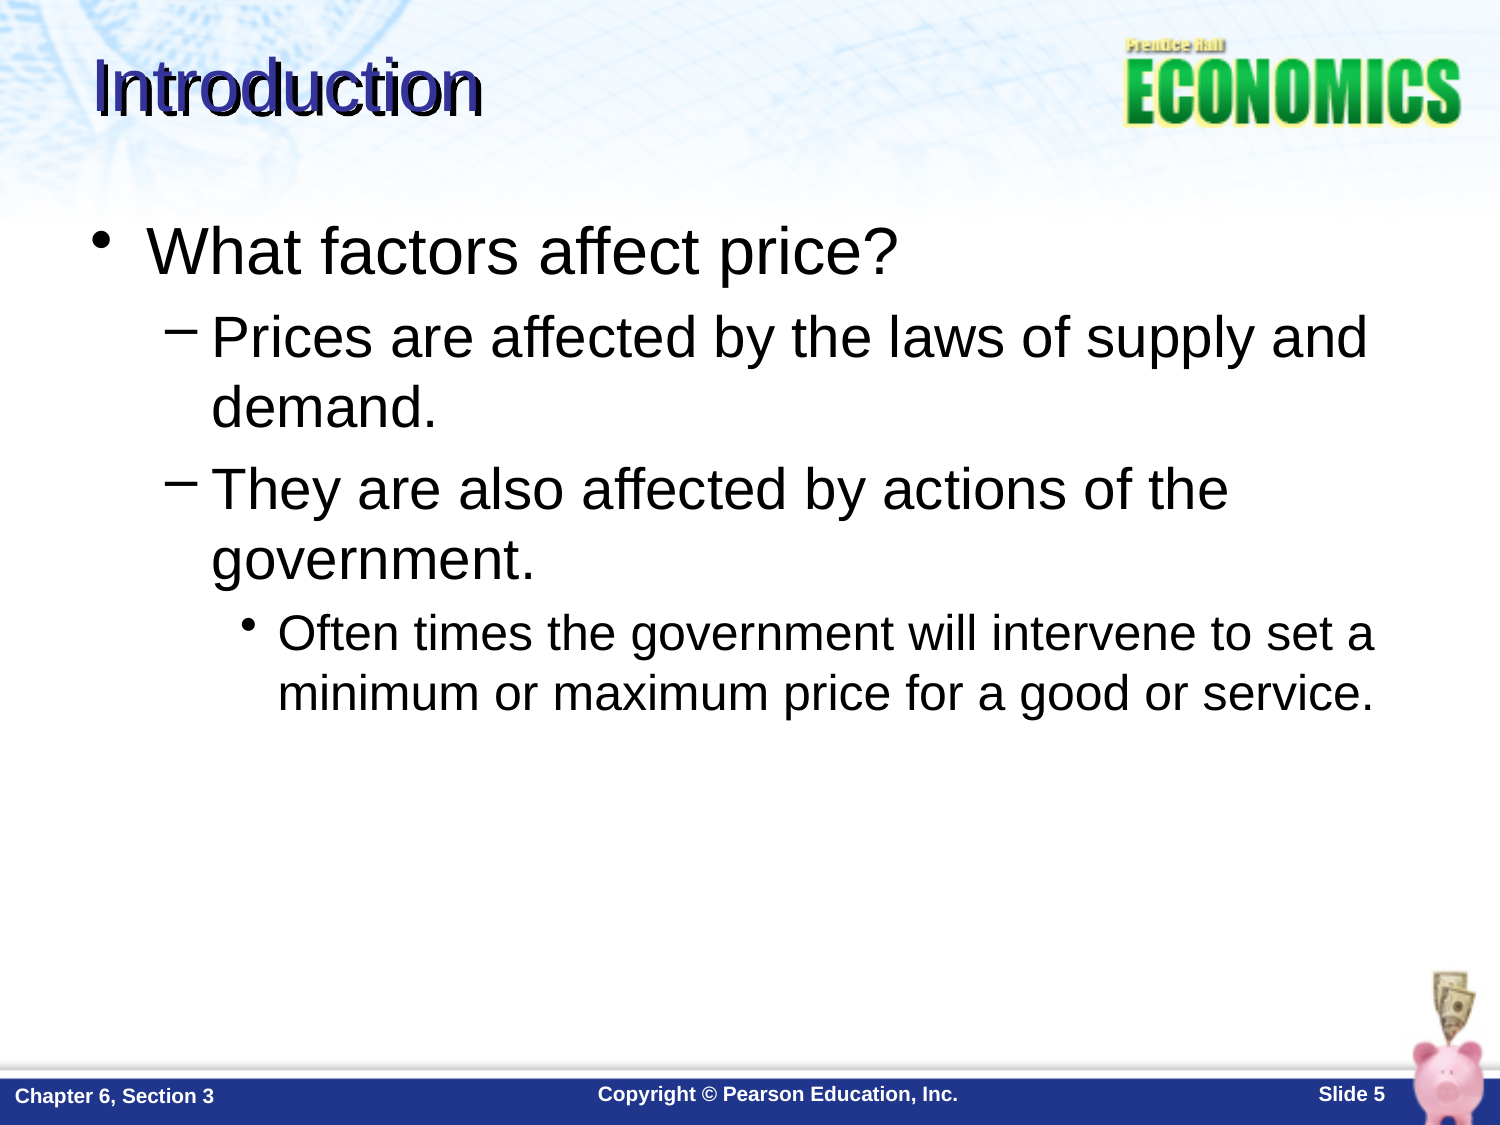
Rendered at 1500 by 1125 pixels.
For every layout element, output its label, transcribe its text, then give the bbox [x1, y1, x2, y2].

picture [0, 0, 1500, 1125]
list What factors affect price? Prices are affected by the laws of supply and demand. They are also affected by actions of the government. Often times the government will intervene to set a minimum or maximum price for a good or service. [75, 200, 1425, 1005]
title Introduction [75, 0, 1100, 163]
